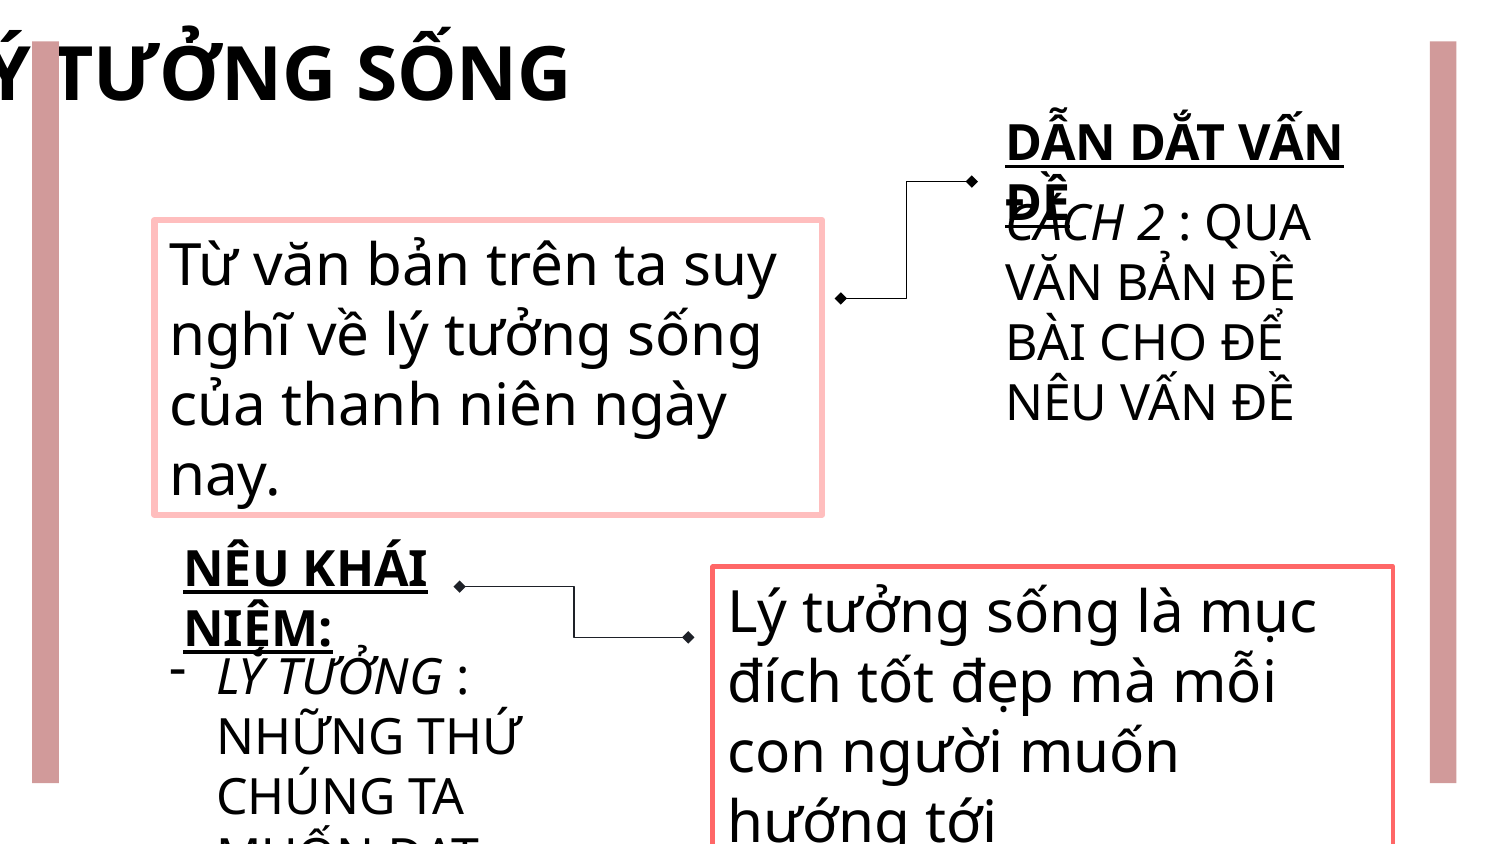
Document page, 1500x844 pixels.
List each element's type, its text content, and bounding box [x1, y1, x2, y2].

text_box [459, 586, 689, 638]
text_box [1429, 41, 1457, 784]
text_box Từ văn bản trên ta suy nghĩ về lý tưởng sống của thanh niên ngày nay. [154, 220, 822, 515]
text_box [840, 181, 973, 299]
title LÝ TƯỞNG SỐNG [0, 10, 713, 114]
text_box NÊU KHÁI NIỆM: [168, 528, 574, 637]
text_box [32, 41, 59, 784]
text_box Lý tưởng sống là mục đích tốt đẹp mà mỗi con người muốn hướng tới [712, 566, 1393, 844]
text_box CÁCH 2 : QUA VĂN BẢN ĐỀ BÀI CHO ĐỂ NÊU VẤN ĐỀ [990, 183, 1391, 439]
text_box LÝ TƯỞNG : NHỮNG THỨ CHÚNG TA MUỐN ĐẠT ĐƯỢC VÀ HƯỚNG TỚI [154, 637, 589, 844]
text_box DẪN DẮT VẤN ĐỀ [990, 103, 1373, 183]
